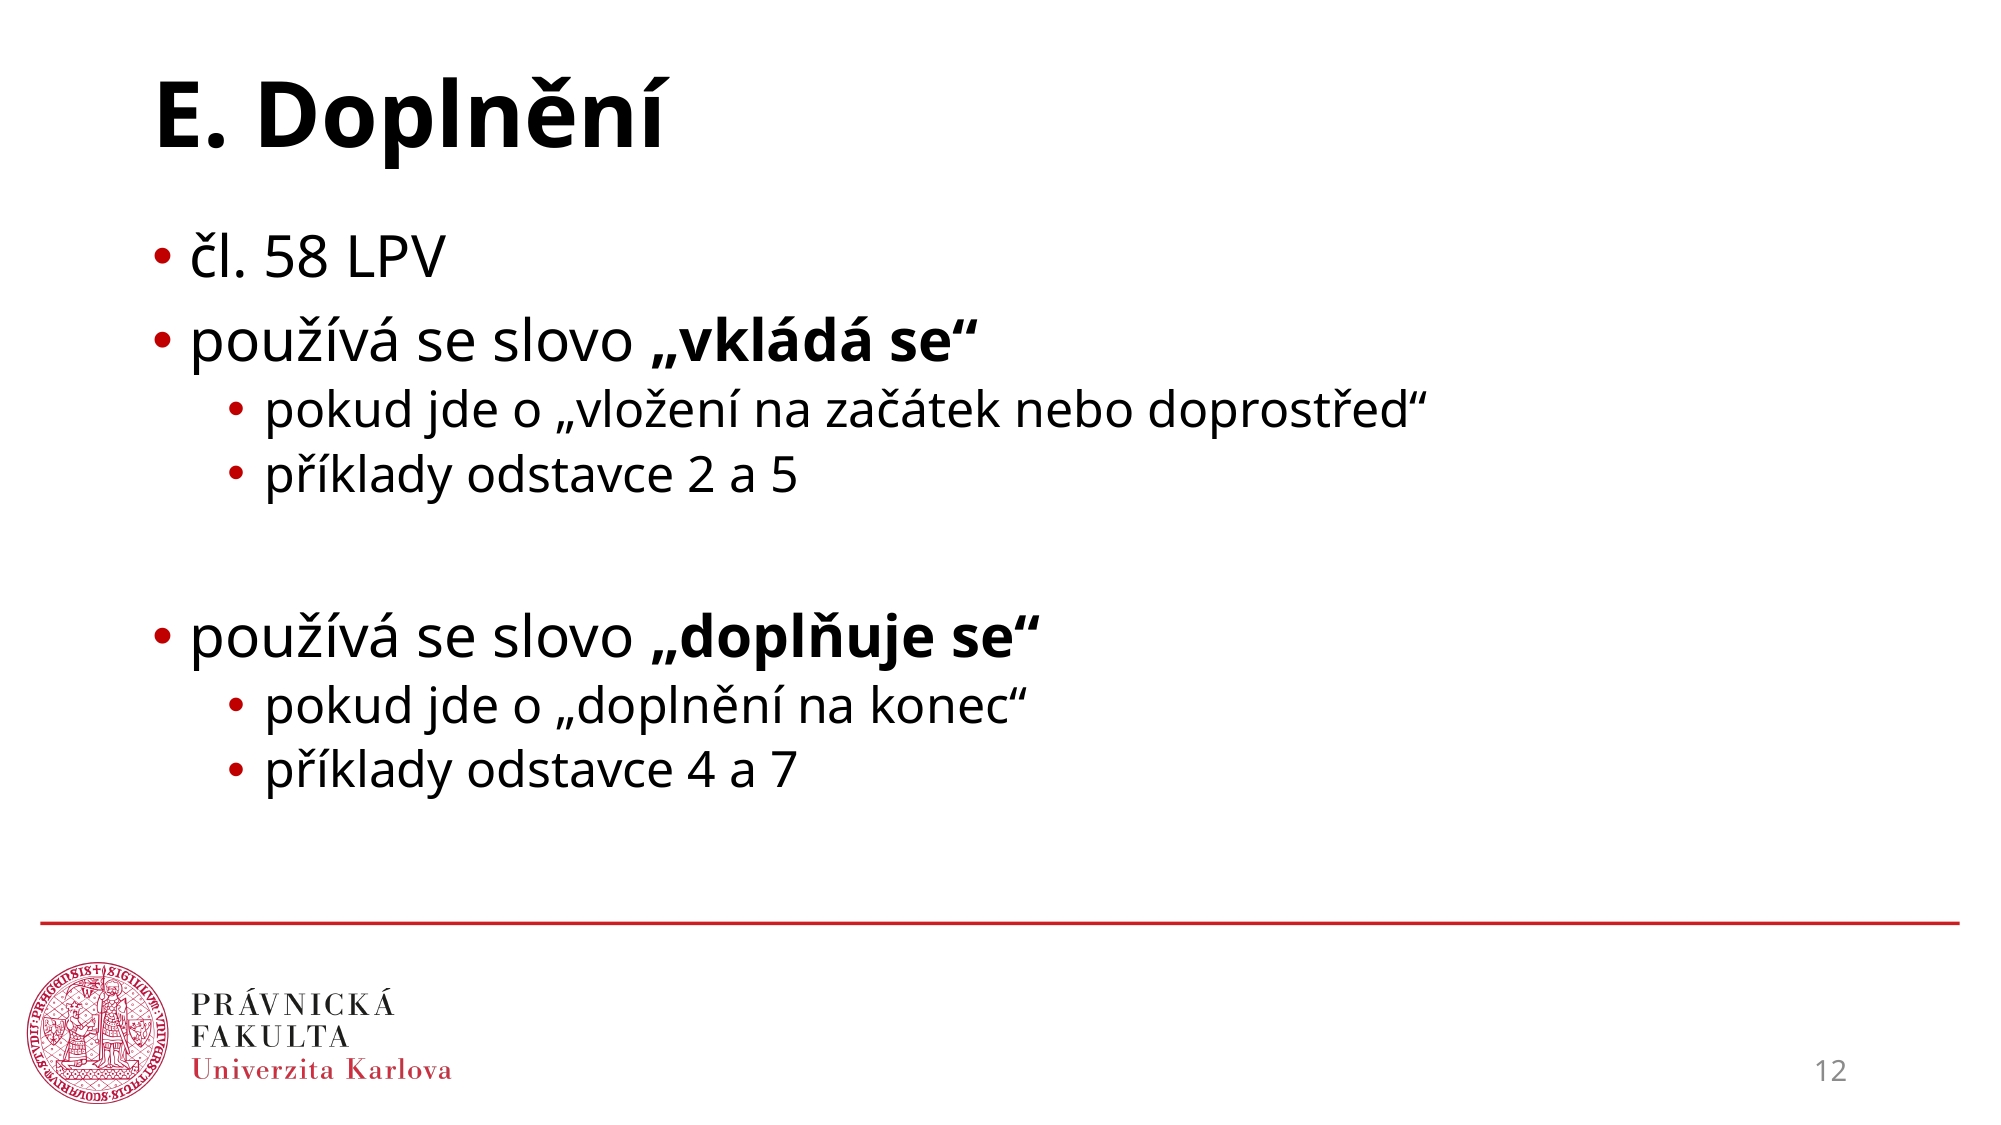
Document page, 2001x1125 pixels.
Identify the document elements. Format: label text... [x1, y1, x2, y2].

title E. Doplnění [137, 2, 1863, 220]
picture [26, 962, 452, 1104]
slide_number 12 [1412, 1042, 1863, 1103]
list čl. 58 LPV používá se slovo „vkládá se“ pokud jde o „vložení na začátek nebo doprostřed“ příklady odstavce 2 a 5 používá se slovo „doplňuje se“ pokud jde o „doplnění na konec“ příklady odstavce 4 a 7 [137, 220, 1863, 905]
